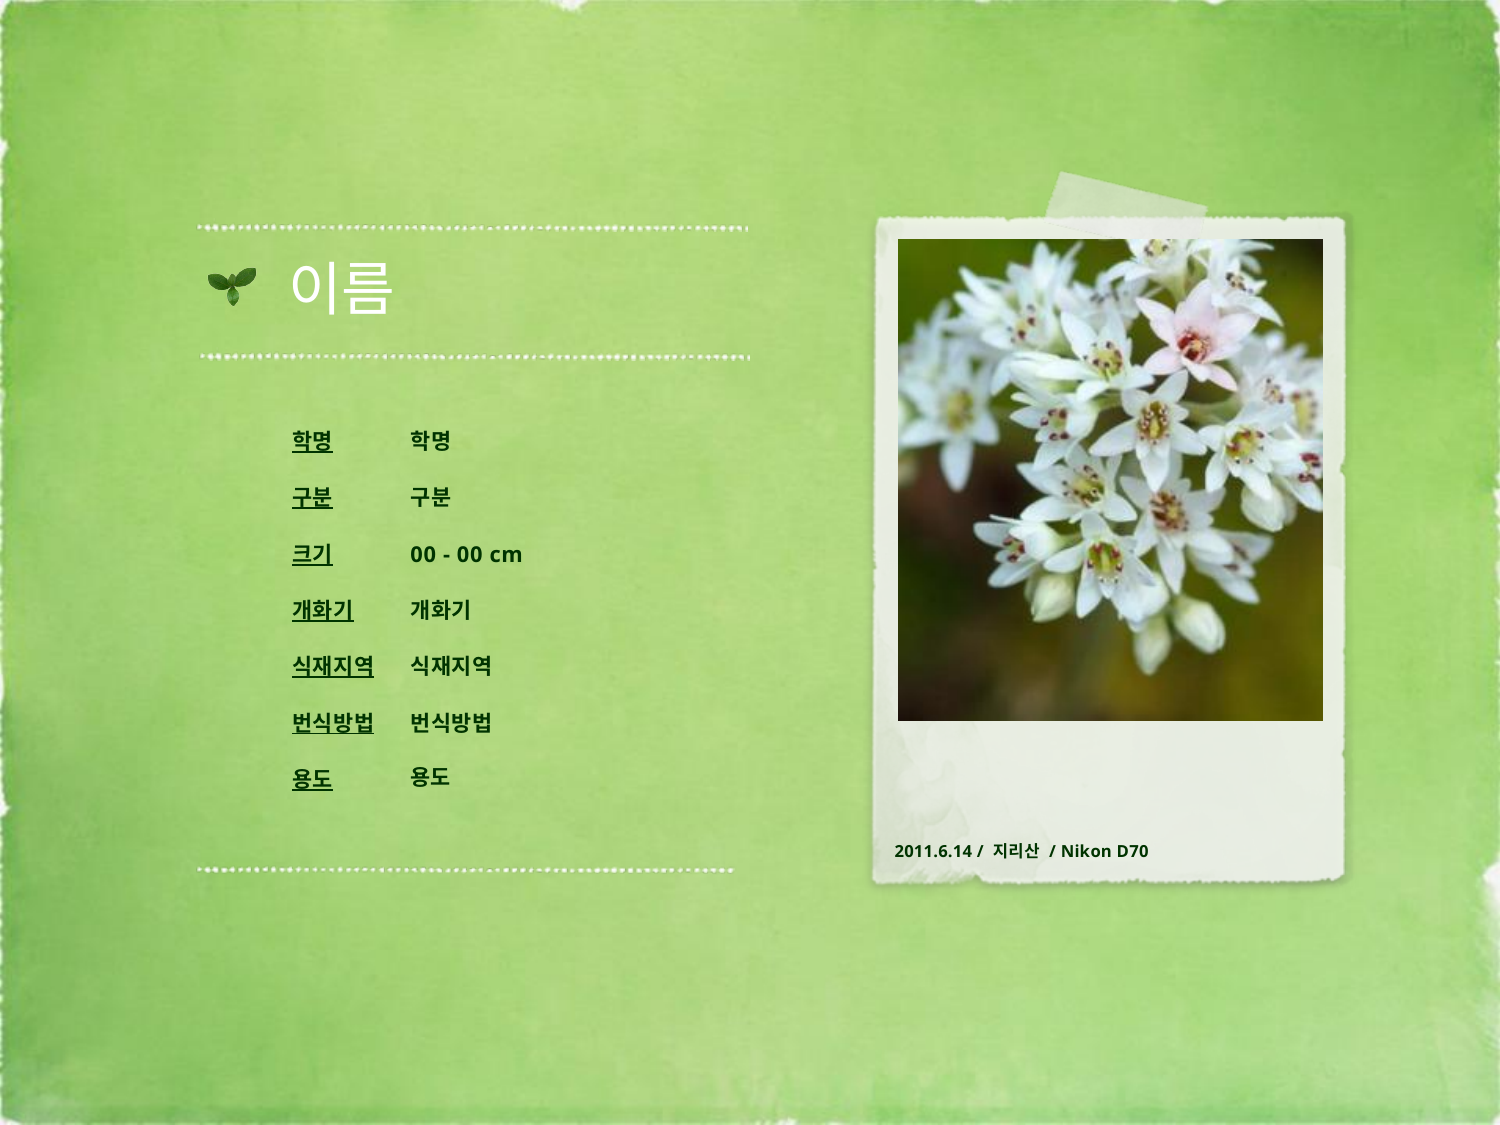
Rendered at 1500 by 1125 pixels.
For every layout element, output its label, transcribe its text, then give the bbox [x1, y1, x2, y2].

text_box 2011.6.14 / 지리산 / Nikon D70 [879, 817, 1282, 869]
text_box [191, 218, 751, 882]
picture [0, 0, 1500, 1125]
